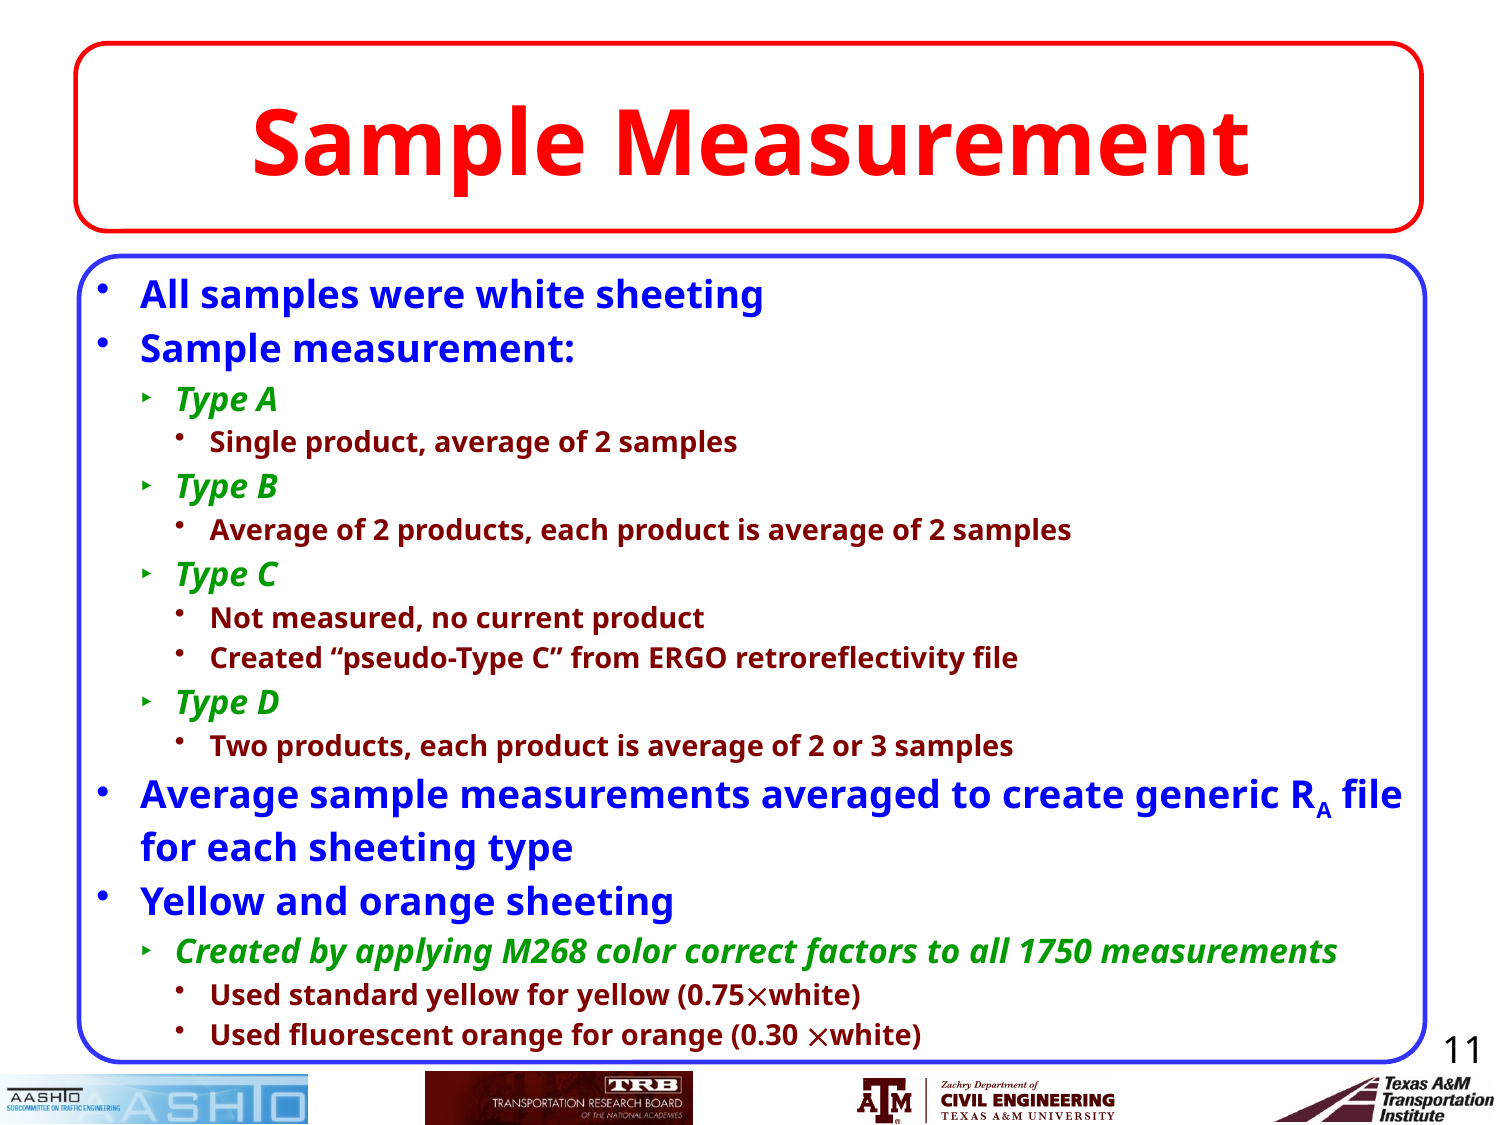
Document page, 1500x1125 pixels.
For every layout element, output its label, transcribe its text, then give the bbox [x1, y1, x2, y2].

slide_number 11 [1149, 1018, 1500, 1097]
picture [854, 1075, 1117, 1125]
title Sample Measurement [75, 44, 1428, 233]
picture [1273, 1097, 1494, 1122]
picture [425, 1071, 693, 1125]
picture [0, 1074, 308, 1124]
list All samples were white sheeting Sample measurement: Type A Single product, average of 2 samples Type B Average of 2 products, each product is average of 2 samples Type C Not measured, no current product Created “pseudo-Type C” from ERGO retroreflectivity file Type D Two products, each product is average of 2 or 3 samples Average sample measurements averaged to create generic RA file for each sheeting type Yellow and orange sheeting Created by applying M268 color correct factors to all 1750 measurements Used standard yellow for yellow (0.75white) Used fluorescent orange for orange (0.30 white) [81, 262, 1426, 1067]
